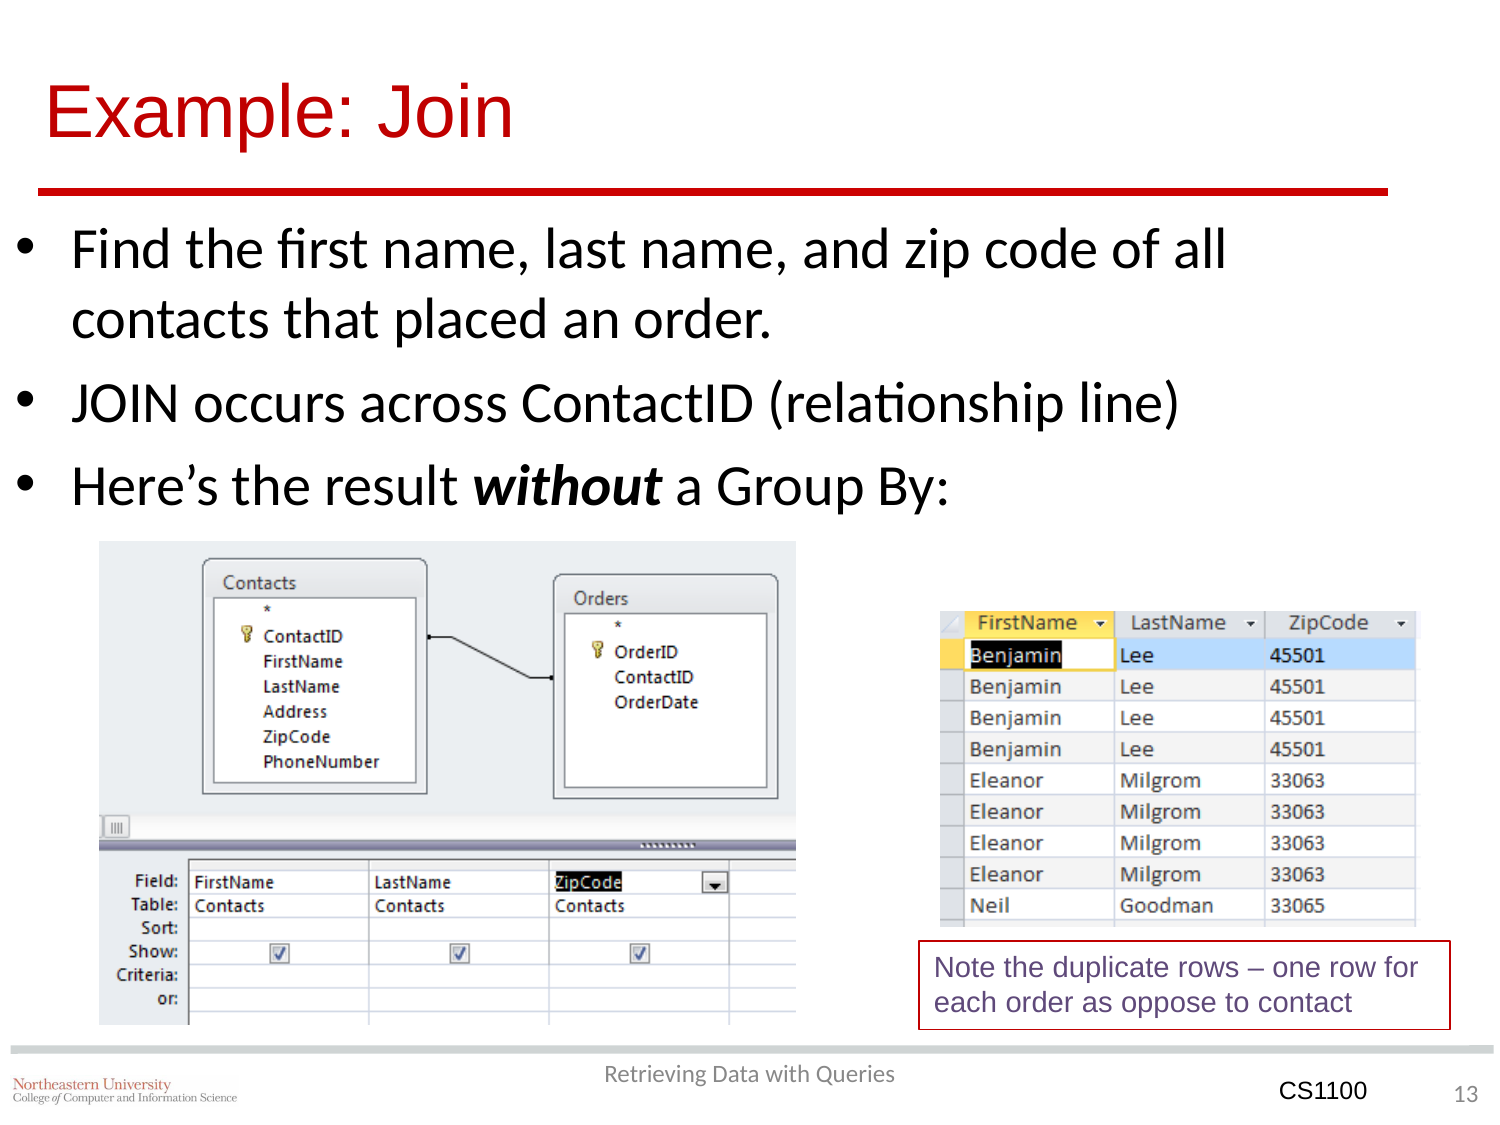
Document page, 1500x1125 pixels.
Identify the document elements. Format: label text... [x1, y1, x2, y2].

text_box Note the duplicate rows – one row for each order as oppose to contact [919, 940, 1450, 1030]
footer Retrieving Data with Queries [496, 1042, 1004, 1103]
list Find the first name, last name, and zip code of all contacts that placed an order. JOIN occurs across ContactID (relationship line) Here’s the result without a Group By: [0, 202, 1350, 946]
title Example: Join [29, 45, 1473, 171]
picture [940, 610, 1421, 928]
picture [10, 1075, 239, 1107]
picture [99, 541, 796, 1025]
slide_number ‹#› [1403, 1064, 1494, 1120]
